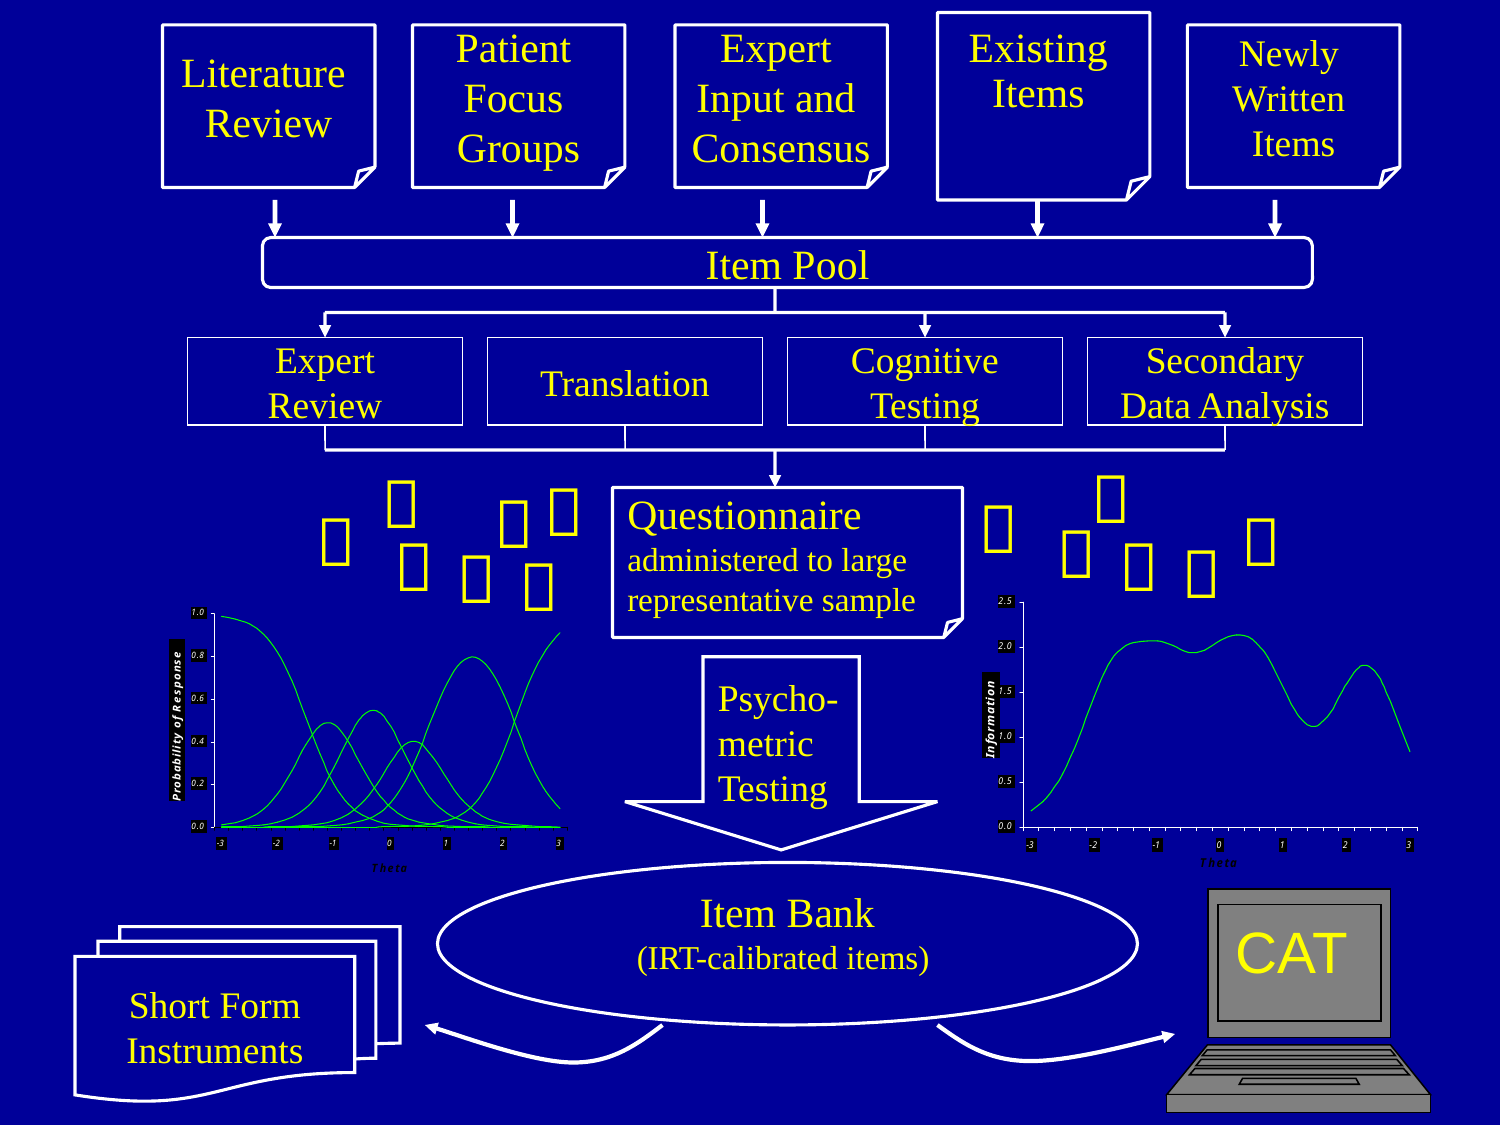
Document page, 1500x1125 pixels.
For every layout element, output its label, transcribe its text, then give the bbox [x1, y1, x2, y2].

text_box  [1041, 504, 1104, 585]
text_box Item Pool [262, 237, 1313, 288]
text_box Translation [487, 337, 763, 425]
text_box [506, 199, 519, 238]
text_box Item Bank (IRT-calibrated items) [447, 862, 970, 1025]
text_box Psycho- metric Testing [624, 656, 938, 850]
text_box  [1226, 492, 1296, 585]
text_box Expert Review [187, 337, 463, 425]
text_box Literature Review [162, 24, 375, 188]
text_box  [366, 454, 437, 550]
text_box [74, 926, 663, 1102]
text_box  [1166, 524, 1237, 585]
text_box [1268, 199, 1282, 238]
text_box  [963, 479, 1034, 575]
text_box  [1104, 517, 1174, 585]
text_box [756, 199, 769, 238]
text_box Patient Focus Groups [412, 24, 625, 188]
text_box [318, 313, 332, 337]
text_box [918, 313, 932, 338]
text_box Expert Input and Consensus [674, 24, 888, 188]
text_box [974, 587, 1421, 881]
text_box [937, 888, 1431, 1113]
text_box  [379, 517, 449, 598]
text_box  [301, 492, 371, 588]
text_box  [504, 537, 574, 602]
text_box [1218, 312, 1232, 338]
text_box  [529, 462, 599, 558]
text_box [1031, 199, 1044, 238]
text_box  [1076, 451, 1146, 545]
text_box Questionnaire administered to large representative sample [612, 487, 963, 638]
text_box [268, 199, 282, 238]
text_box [149, 599, 570, 894]
text_box Secondary Data Analysis [1087, 337, 1363, 425]
text_box Newly Written Items [1187, 24, 1400, 188]
text_box [768, 451, 782, 488]
text_box  [479, 474, 549, 570]
text_box Cognitive Testing [787, 337, 1063, 425]
text_box Existing Items [937, 12, 1150, 201]
text_box  [441, 529, 504, 598]
